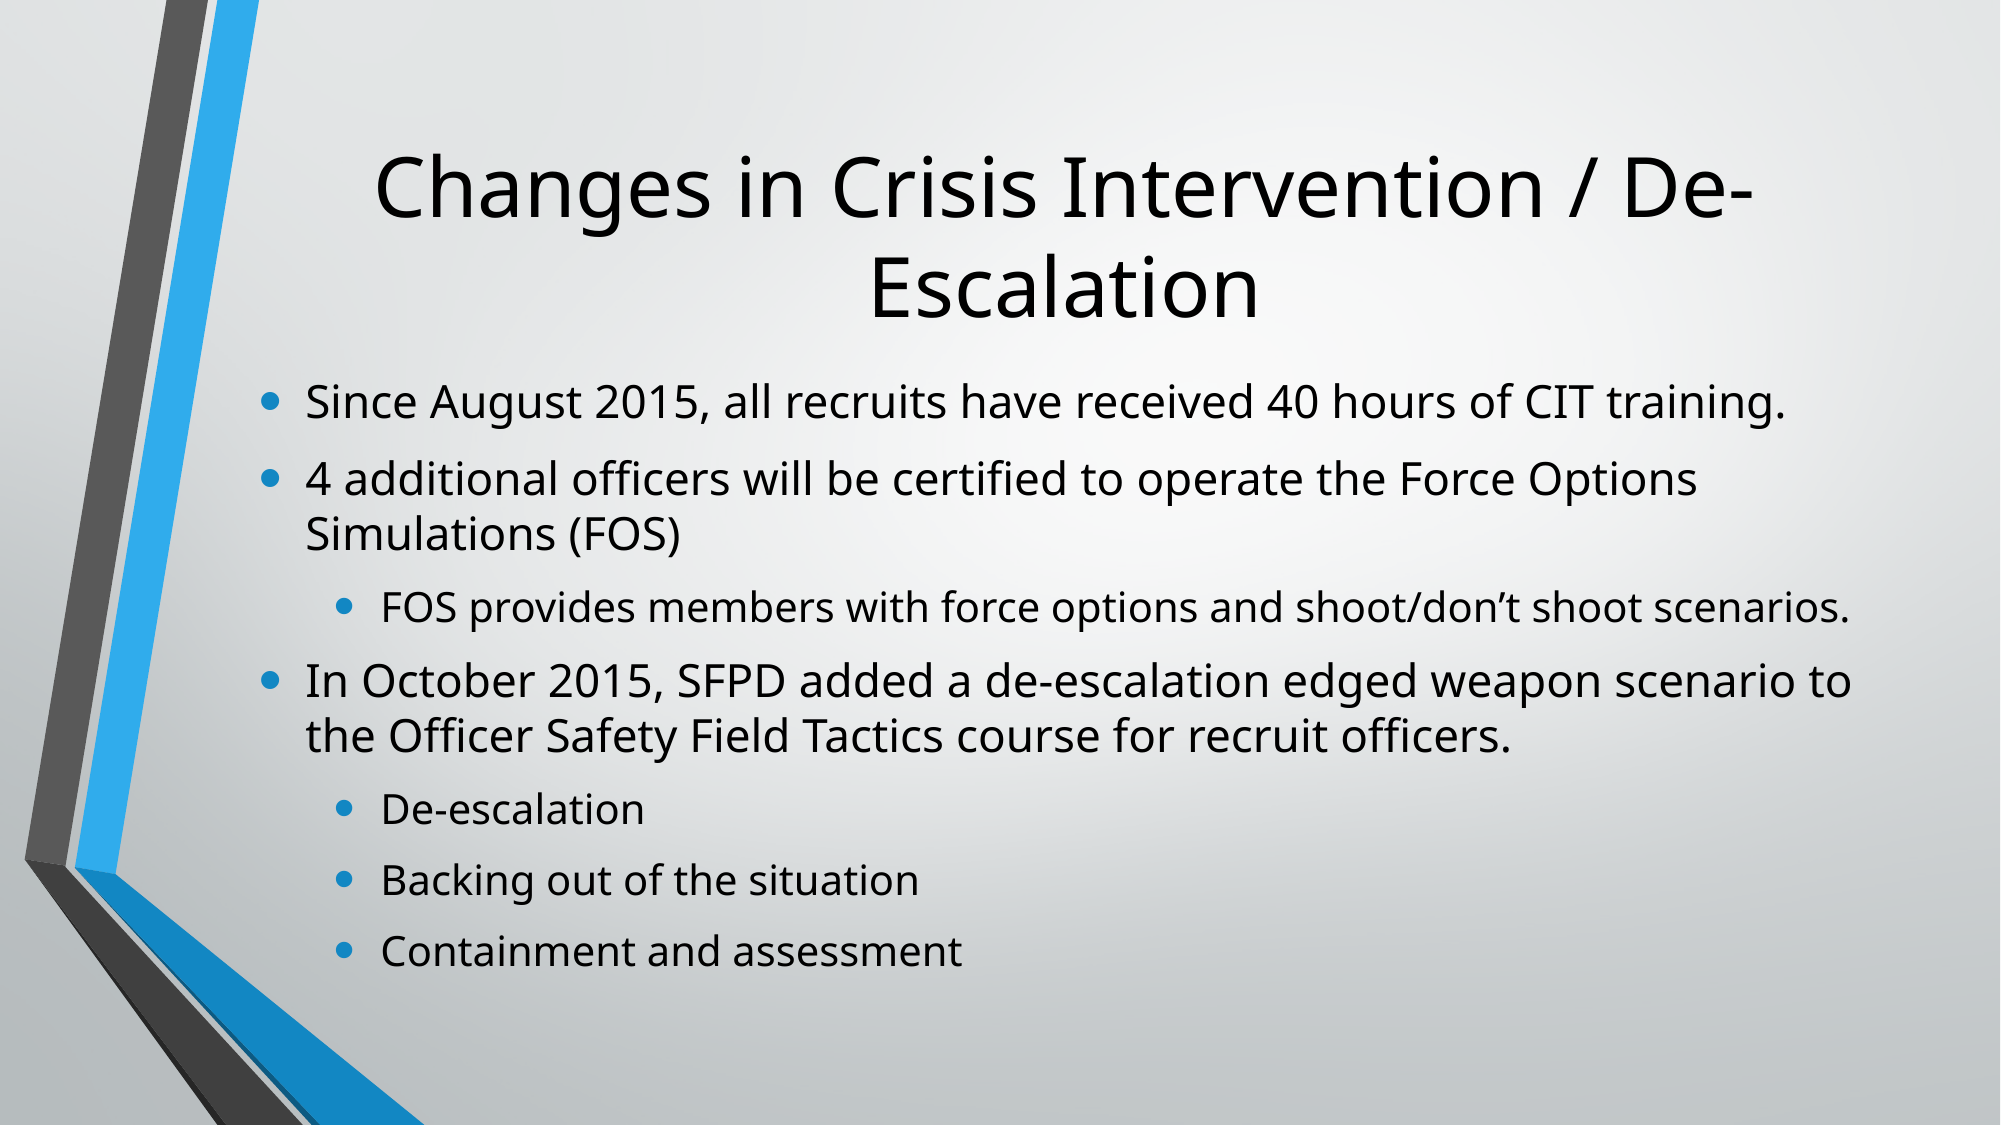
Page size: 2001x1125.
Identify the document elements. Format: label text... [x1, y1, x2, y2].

list Since August 2015, all recruits have received 40 hours of CIT training. 4 additional officers will be certified to operate the Force Options Simulations (FOS) FOS provides members with force options and shoot/don’t shoot scenarios. In October 2015, SFPD added a de-escalation edged weapon scenario to the Officer Safety Field Tactics course for recruit officers. De-escalation Backing out of the situation Containment and assessment [243, 323, 1887, 1025]
title Changes in Crisis Intervention / De-Escalation [243, 112, 1887, 323]
